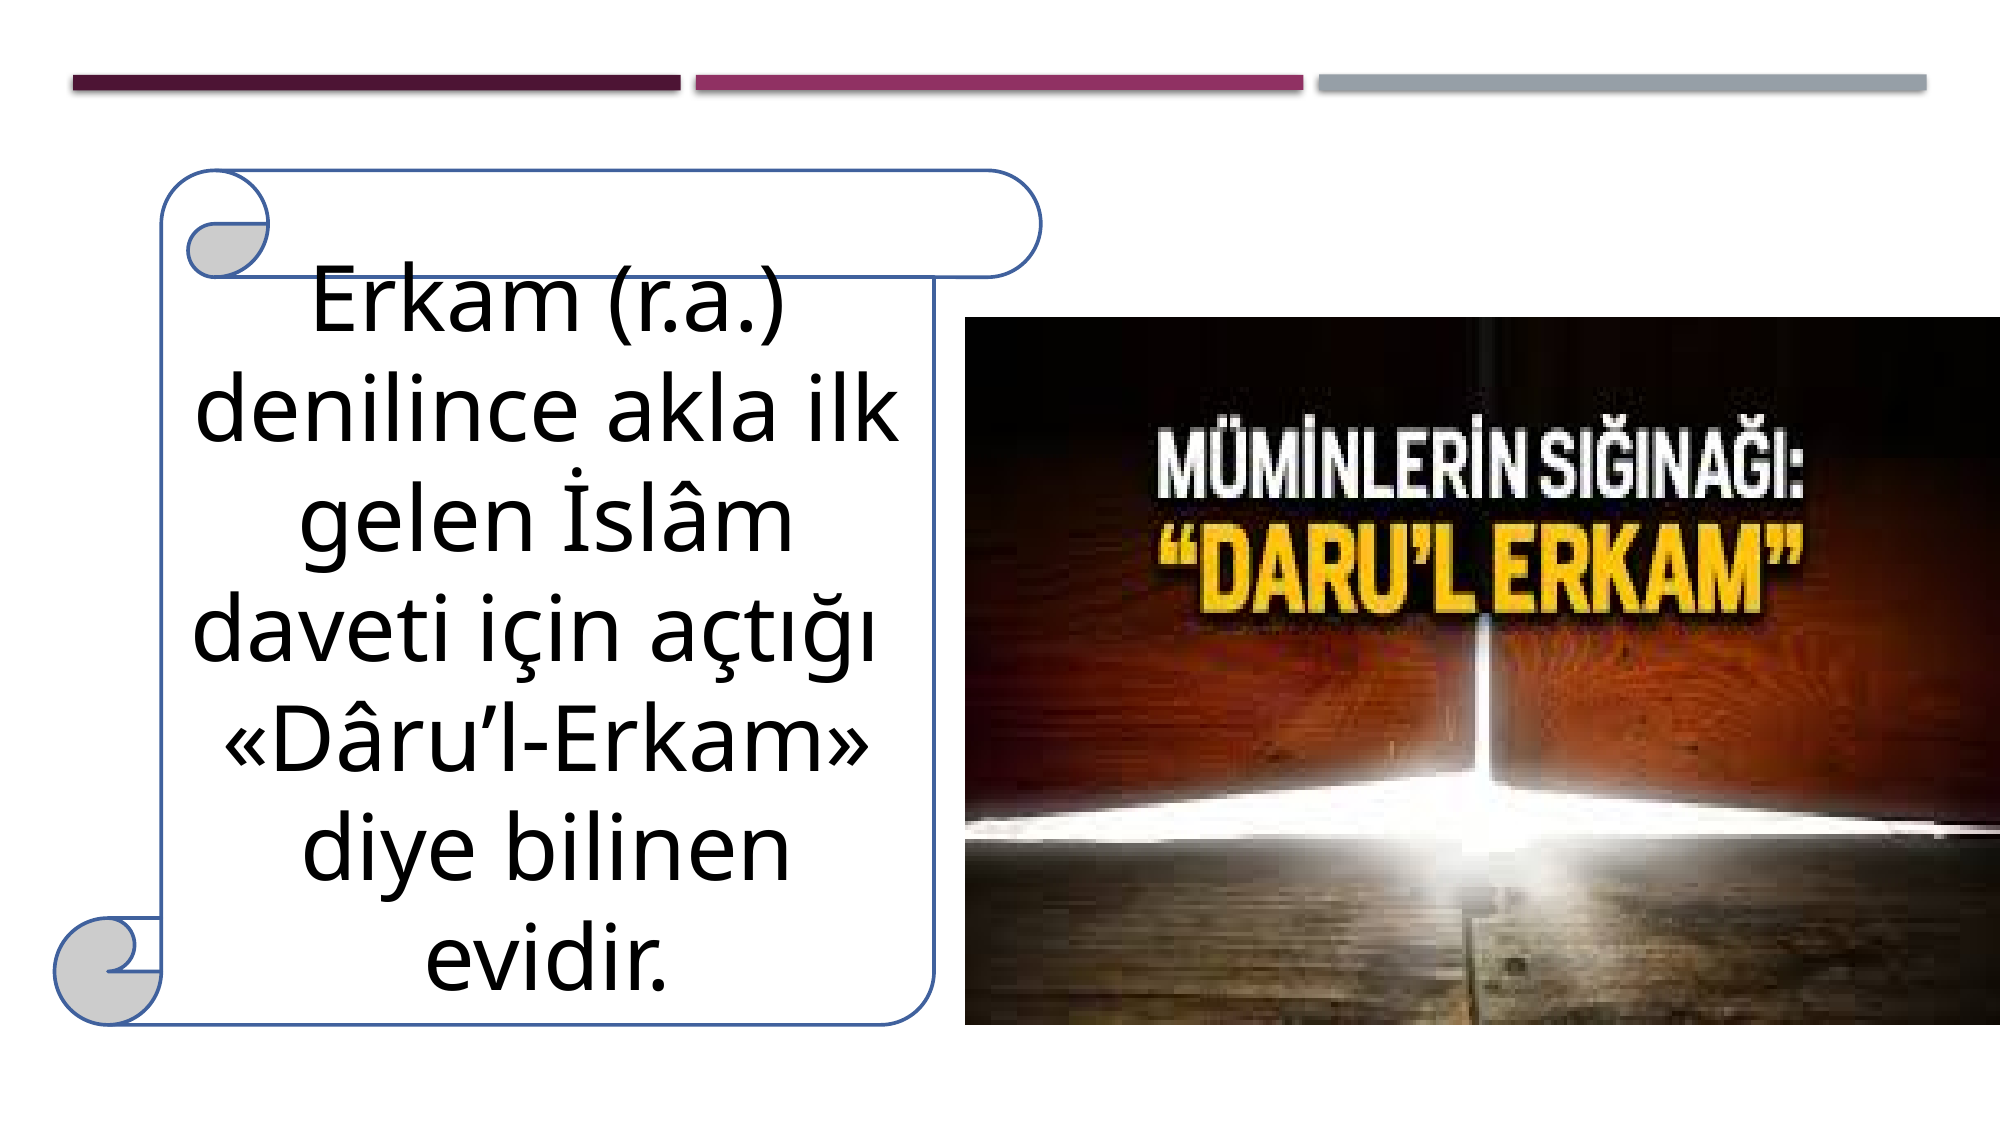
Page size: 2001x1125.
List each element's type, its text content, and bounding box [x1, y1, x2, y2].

picture [964, 316, 2000, 1026]
text_box Erkam (r.a.) denilince akla ilk gelen İslâm daveti için açtığı «Dâru’l-Erkam» diye bilinen evidir. [52, 168, 1043, 1027]
